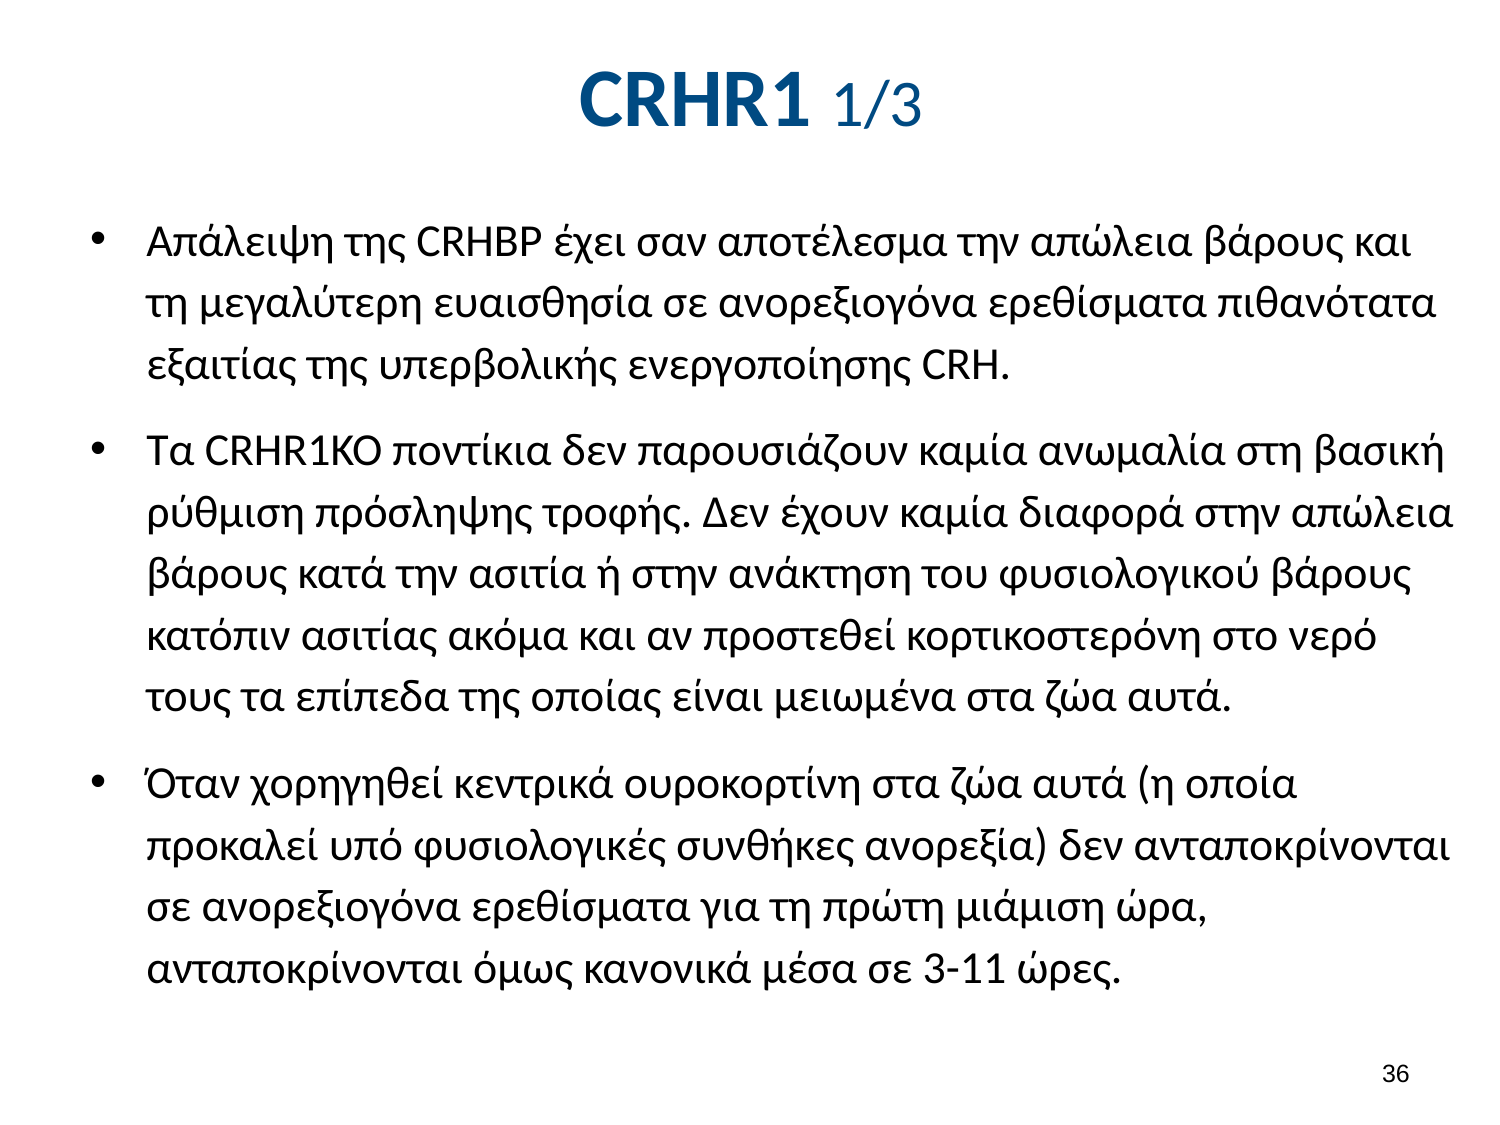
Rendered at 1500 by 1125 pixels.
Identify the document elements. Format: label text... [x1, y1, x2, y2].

slide_number 35 [1074, 1042, 1425, 1103]
list Απάλειψη της CRHBP έχει σαν αποτέλεσμα την απώλεια βάρους και τη μεγαλύτερη ευαισθησία σε ανορεξιογόνα ερεθίσματα πιθανότατα εξαιτίας της υπερβολικής ενεργοποίησης CRH. Τα CRHR1KO ποντίκια δεν παρουσιάζουν καμία ανωμαλία στη βασική ρύθμιση πρόσληψης τροφής. Δεν έχουν καμία διαφορά στην απώλεια βάρους κατά την ασιτία ή στην ανάκτηση του φυσιολογικού βάρους κατόπιν ασιτίας ακόμα και αν προστεθεί κορτικοστερόνη στο νερό τους τα επίπεδα της οποίας είναι μειωμένα στα ζώα αυτά. Όταν χορηγηθεί κεντρικά ουροκορτίνη στα ζώα αυτά (η οποία προκαλεί υπό φυσιολογικές συνθήκες ανορεξία) δεν ανταποκρίνονται σε ανορεξιογόνα ερεθίσματα για τη πρώτη μιάμιση ώρα, ανταποκρίνονται όμως κανονικά μέσα σε 3-11 ώρες. [75, 196, 1471, 1071]
title CRHR1 1/3 [76, 19, 1427, 169]
